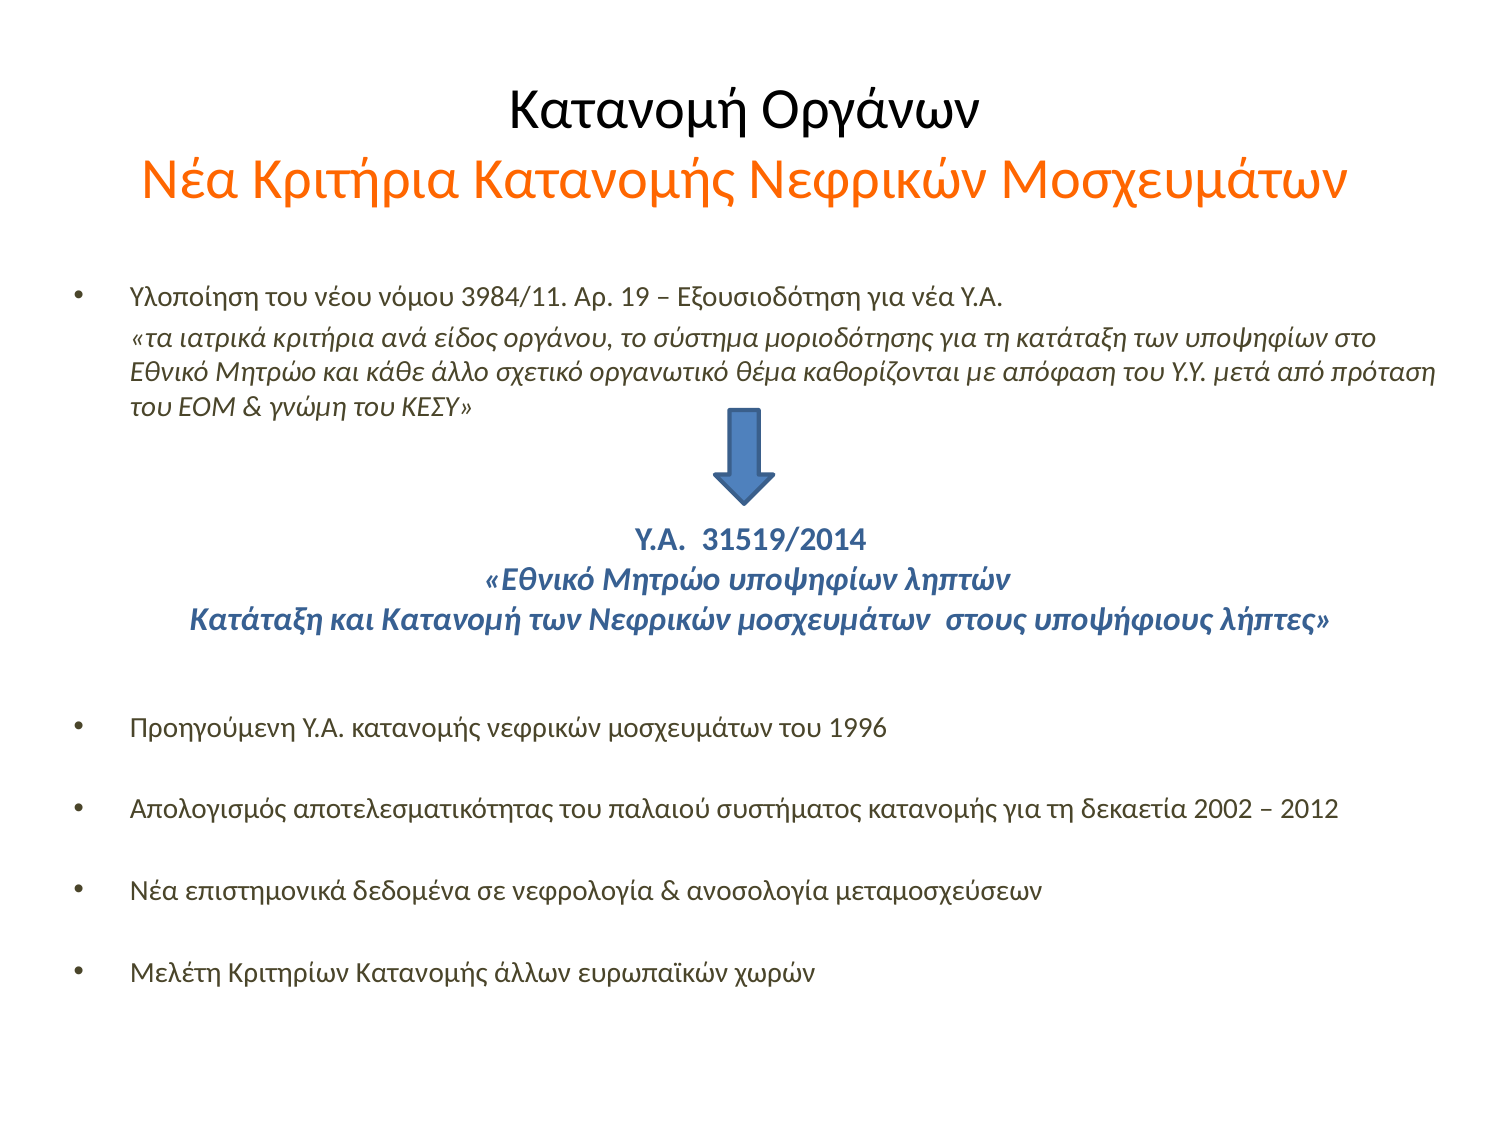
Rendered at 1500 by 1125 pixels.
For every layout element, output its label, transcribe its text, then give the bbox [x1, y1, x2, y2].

text_box Υ.Α. 31519/2014 «Εθνικό Μητρώο υποψηφίων ληπτών Κατάταξη και Κατανομή των Νεφρικών μοσχευμάτων στους υποψήφιους λήπτες» [117, 457, 1393, 645]
title Κατανομή Οργάνων Νέα Κριτήρια Κατανομής Νεφρικών Μοσχευμάτων [70, 46, 1421, 235]
list Υλοποίηση του νέου νόμου 3984/11. Αρ. 19 – Εξουσιοδότηση για νέα Υ.Α. «τα ιατρικά κριτήρια ανά είδος οργάνου, το σύστημα μοριοδότησης για τη κατάταξη των υποψηφίων στο Εθνικό Μητρώο και κάθε άλλο σχετικό οργανωτικό θέμα καθορίζονται με απόφαση του Υ.Υ. μετά από πρόταση του ΕΟΜ & γνώμη του ΚΕΣΥ» Προηγούμενη Υ.Α. κατανομής νεφρικών μοσχευμάτων του 1996 Απολογισμός αποτελεσματικότητας του παλαιού συστήματος κατανομής για τη δεκαετία 2002 – 2012 Νέα επιστημονικά δεδομένα σε νεφρολογία & ανοσολογία μεταμοσχεύσεων Μελέτη Κριτηρίων Κατανομής άλλων ευρωπαϊκών χωρών [58, 269, 1454, 1051]
text_box [727, 407, 761, 457]
